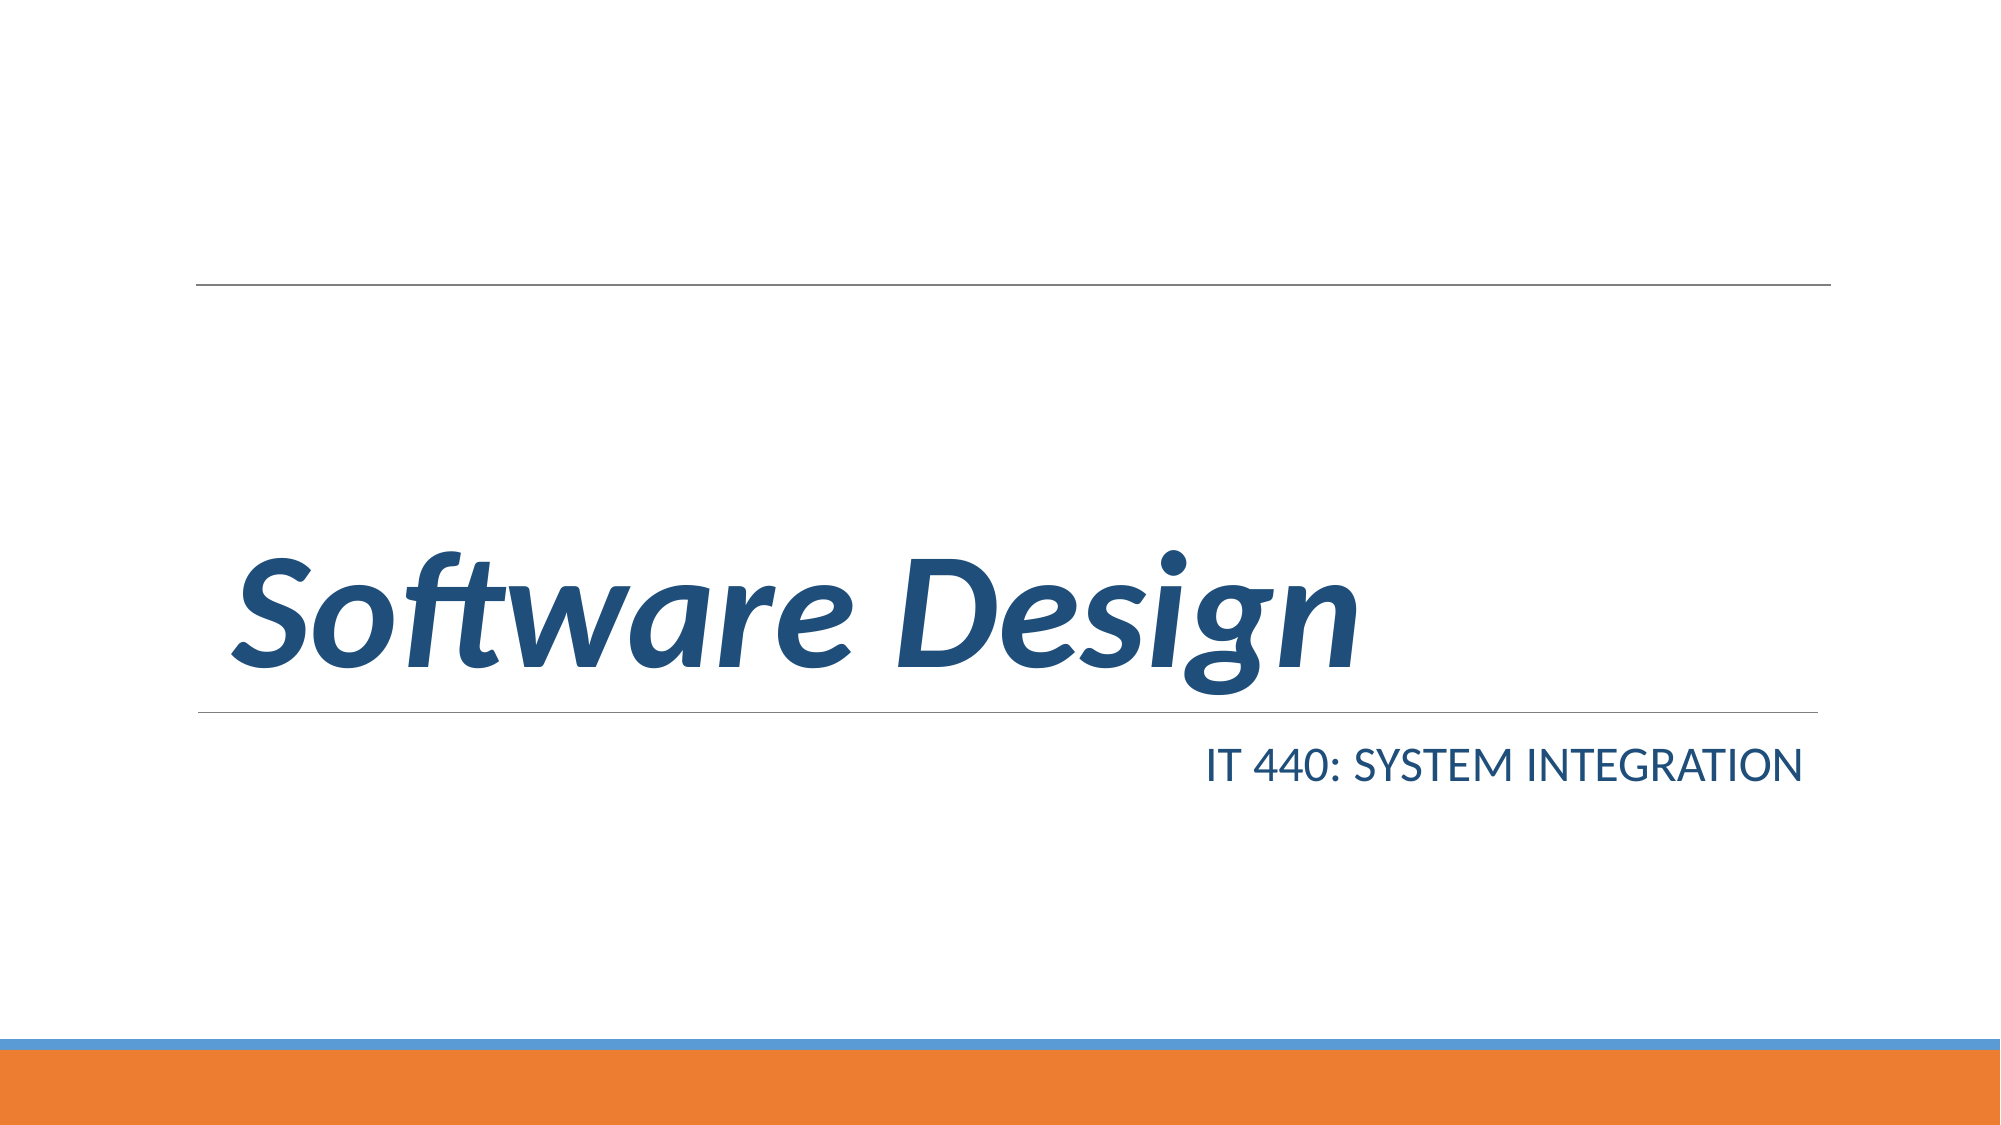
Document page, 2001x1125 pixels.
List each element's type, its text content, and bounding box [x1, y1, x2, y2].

subtitle IT 440: SYSTEM INTEGRATION [180, 730, 1831, 919]
title Software Design [180, 124, 1830, 710]
